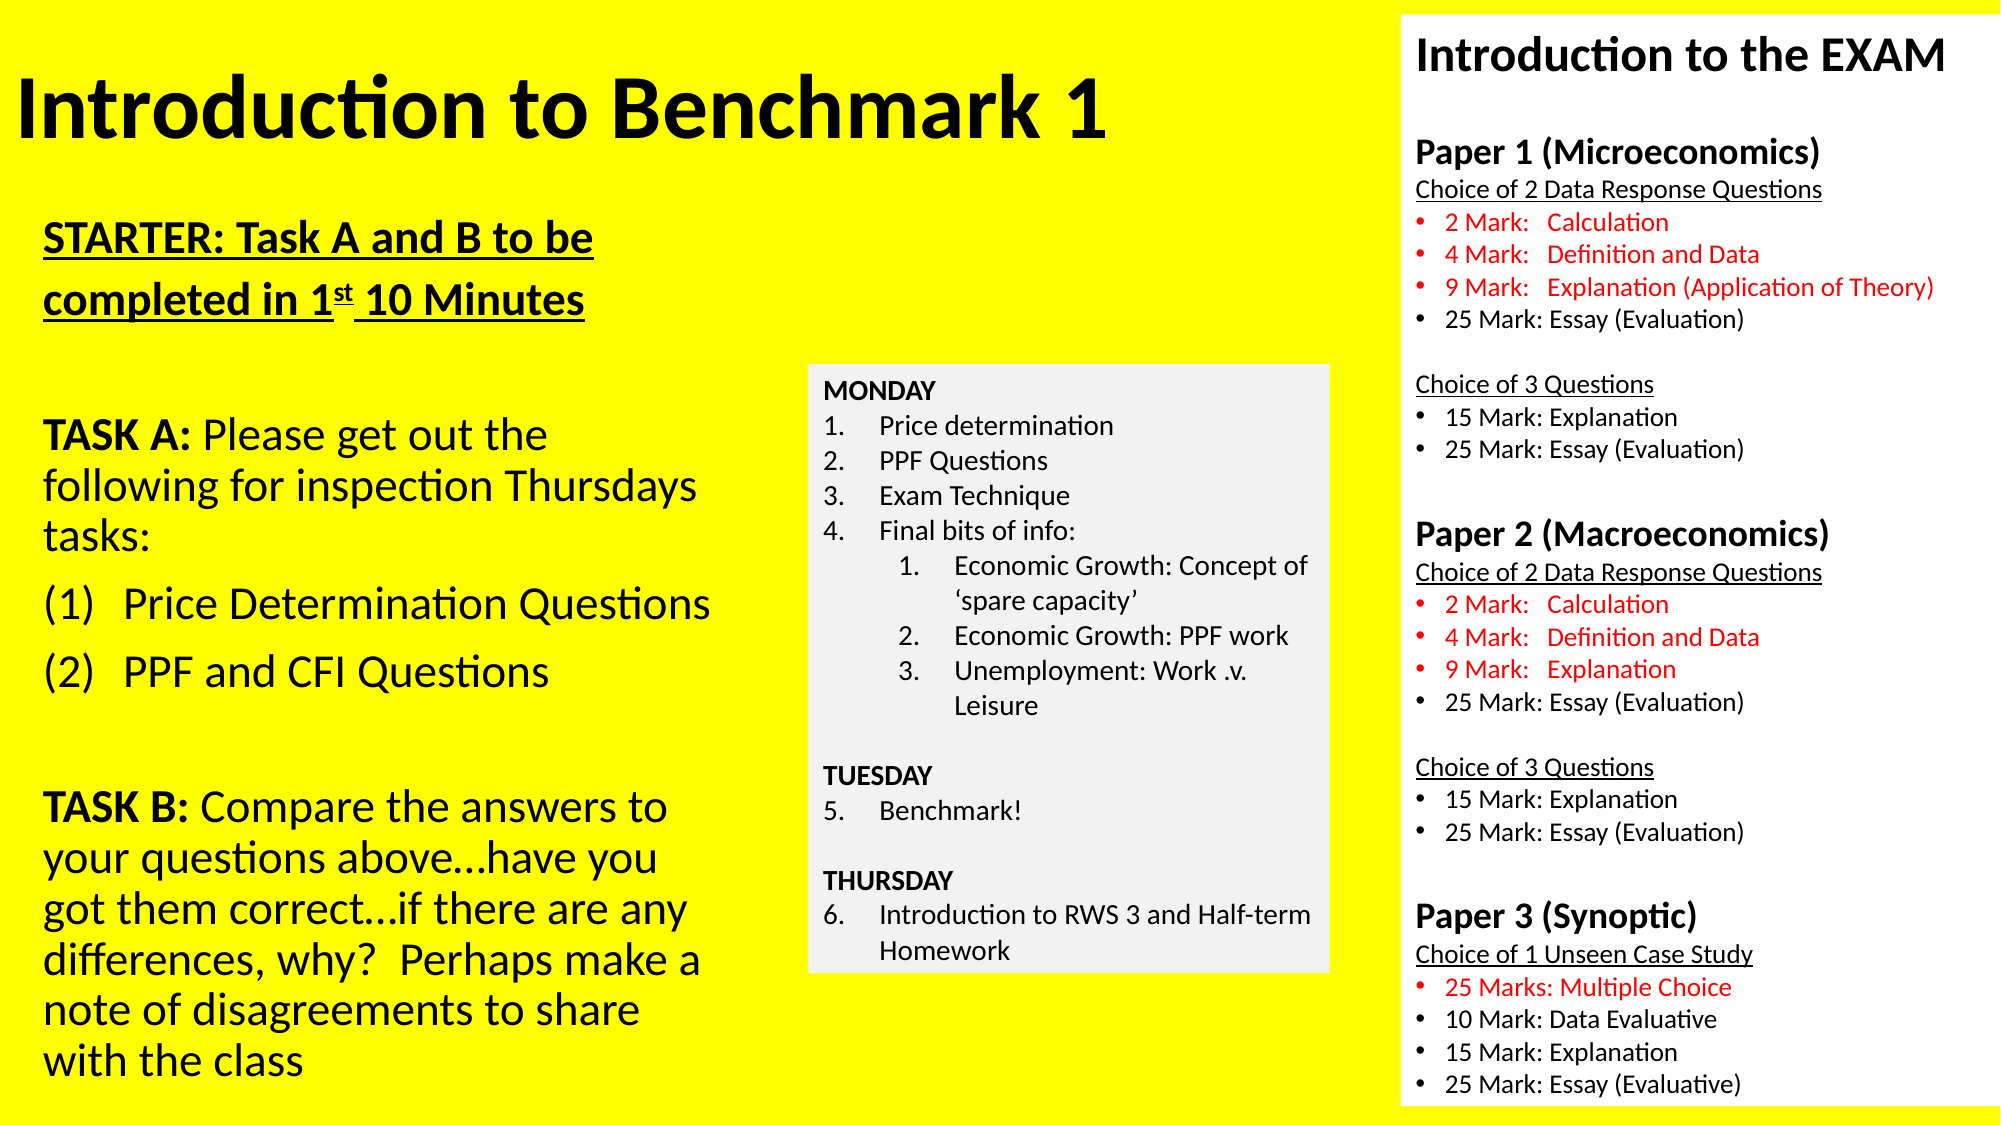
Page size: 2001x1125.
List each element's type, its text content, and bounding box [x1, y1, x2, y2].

text_box MONDAY Price determination PPF Questions Exam Technique Final bits of info: Economic Growth: Concept of ‘spare capacity’ Economic Growth: PPF work Unemployment: Work .v. Leisure TUESDAY Benchmark! THURSDAY Introduction to RWS 3 and Half-term Homework [808, 364, 1330, 974]
title Introduction to Benchmark 1 [0, 0, 1725, 218]
text_box Introduction to the EXAM Paper 1 (Microeconomics) Choice of 2 Data Response Questions 2 Mark: Calculation 4 Mark: Definition and Data 9 Mark: Explanation (Application of Theory) 25 Mark: Essay (Evaluation) Choice of 3 Questions 15 Mark: Explanation 25 Mark: Essay (Evaluation) Paper 2 (Macroeconomics) Choice of 2 Data Response Questions 2 Mark: Calculation 4 Mark: Definition and Data 9 Mark: Explanation 25 Mark: Essay (Evaluation) Choice of 3 Questions 15 Mark: Explanation 25 Mark: Essay (Evaluation) Paper 3 (Synoptic) Choice of 1 Unseen Case Study 25 Marks: Multiple Choice 10 Mark: Data Evaluative 15 Mark: Explanation 25 Mark: Essay (Evaluative) [1400, 14, 2000, 1107]
list STARTER: Task A and B to be completed in 1st 10 Minutes TASK A: Please get out the following for inspection Thursdays tasks: Price Determination Questions PPF and CFI Questions TASK B: Compare the answers to your questions above…have you got them correct…if there are any differences, why? Perhaps make a note of disagreements to share with the class [27, 193, 738, 1105]
